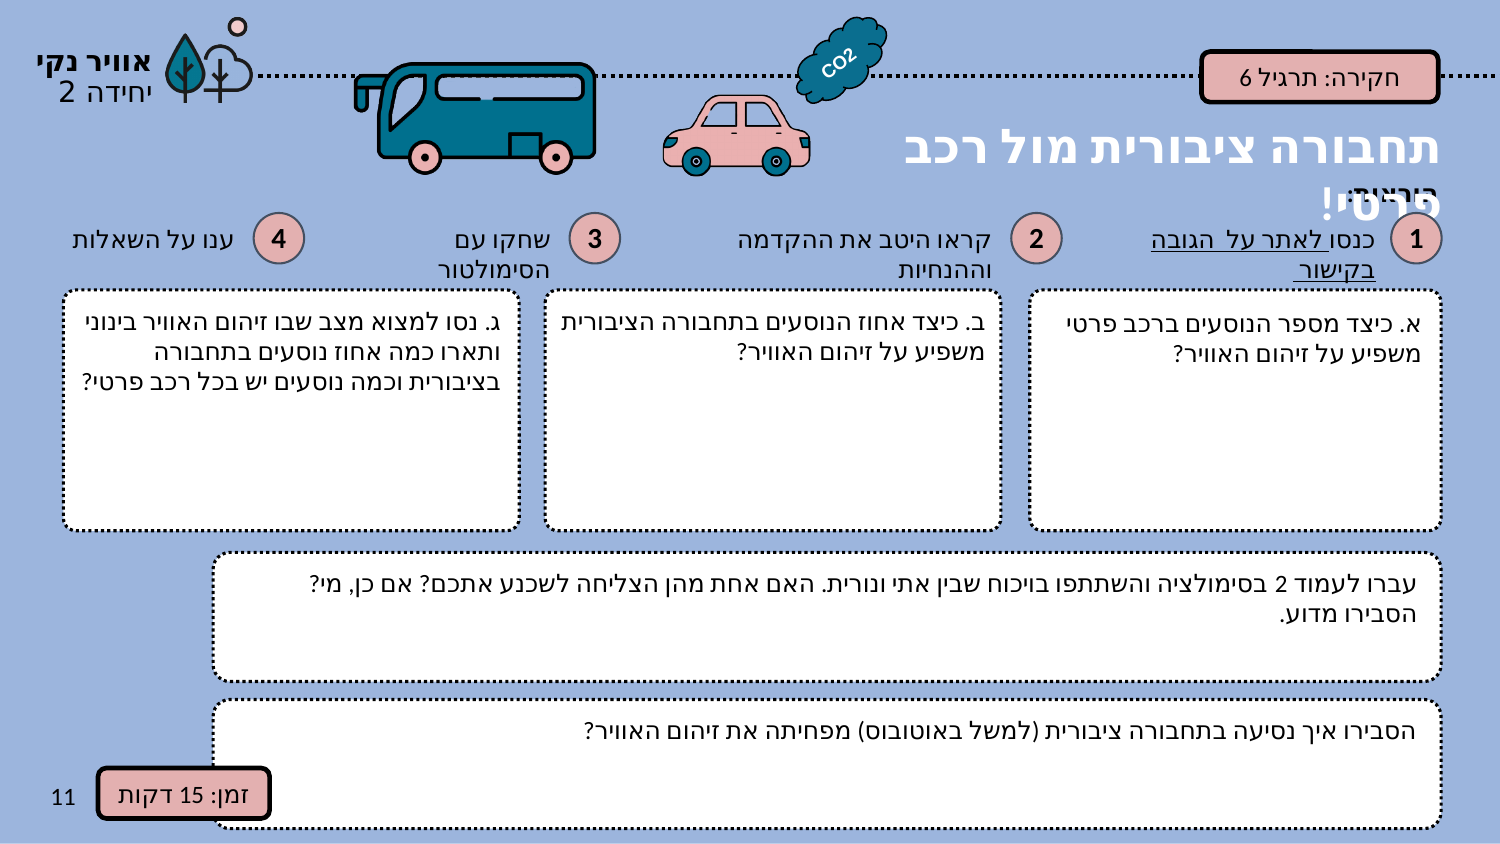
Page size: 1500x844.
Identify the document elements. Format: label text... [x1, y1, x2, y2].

text_box [63, 289, 520, 531]
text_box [569, 212, 621, 264]
text_box [546, 289, 1000, 297]
text_box כנסו לאתר על הגובה בקישור [1076, 216, 1390, 289]
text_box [253, 212, 305, 264]
text_box ג. נסו למצוא מצב שבו זיהום האוויר בינוני ותארו כמה אחוז נוסעים בתחבורה בציבורית וכמה נוסעים יש בכל רכב פרטי? [58, 297, 517, 403]
picture [344, 31, 601, 199]
text_box CO2 [797, 17, 887, 100]
text_box [274, 682, 1458, 748]
text_box קראו היטב את ההקדמה וההנחיות [651, 216, 1008, 292]
text_box [545, 373, 1001, 531]
picture [647, 80, 826, 198]
text_box הוראות: [647, 162, 842, 253]
text_box א. כיצד מספר הנוסעים ברכב פרטי משפיע על זיהום האוויר? [1041, 300, 1438, 376]
text_box עברו לעמוד 2 בסימולציה והשתתפו בויכוח שבין אתי ונורית. האם אחת מהן הצליחה לשכנע אתכם? אם כן, מי? הסבירו מדוע. [218, 559, 1433, 635]
text_box חקירה: תרגיל 6 [1199, 49, 1441, 105]
picture [155, 0, 264, 114]
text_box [1390, 212, 1442, 264]
text_box שחקו עם הסימולטור [345, 216, 566, 292]
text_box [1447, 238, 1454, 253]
text_box [1029, 289, 1442, 531]
text_box ענו על השאלות [29, 216, 249, 262]
text_box [213, 699, 1442, 829]
text_box זמן: 15 דקות [95, 765, 272, 821]
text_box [1010, 212, 1062, 264]
text_box [213, 552, 1442, 682]
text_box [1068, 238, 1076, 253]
text_box הסבירו איך נסיעה בתחבורה ציבורית (למשל באוטובוס) מפחיתה את זיהום האוויר? [465, 707, 1433, 752]
text_box תחבורה ציבורית מול רכב פרטי! [842, 108, 1458, 238]
text_box ב. כיצד אחוז הנוסעים בתחבורה הציבורית משפיע על זיהום האוויר? [545, 297, 1001, 373]
